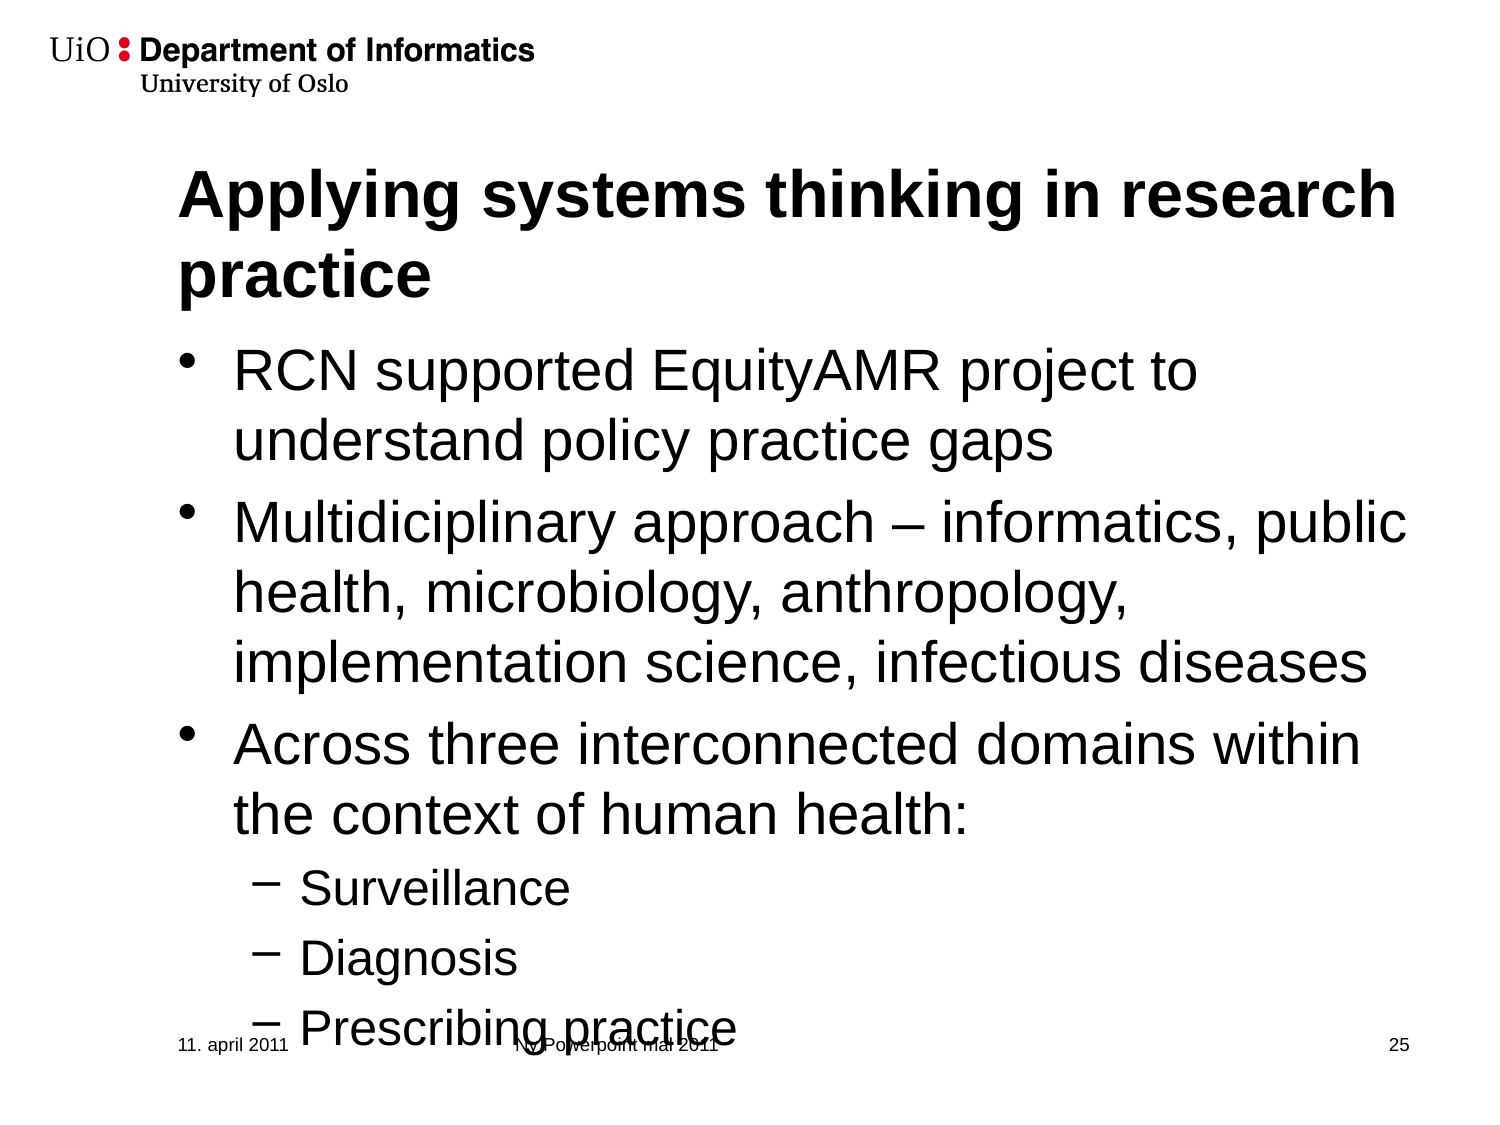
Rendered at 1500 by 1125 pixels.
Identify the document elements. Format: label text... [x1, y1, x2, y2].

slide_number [162, 1024, 476, 1101]
list RCN supported EquityAMR project to understand policy practice gaps Multidiciplinary approach – informatics, public health, microbiology, anthropology, implementation science, infectious diseases Across three interconnected domains within the context of human health: Surveillance Diagnosis Prescribing practice [162, 324, 1426, 1001]
title Applying systems thinking in research practice [162, 137, 1426, 324]
slide_number 26 [1312, 1024, 1426, 1101]
footer Ny Powerpoint mal 2011 [499, 1024, 1288, 1101]
picture [50, 37, 534, 97]
